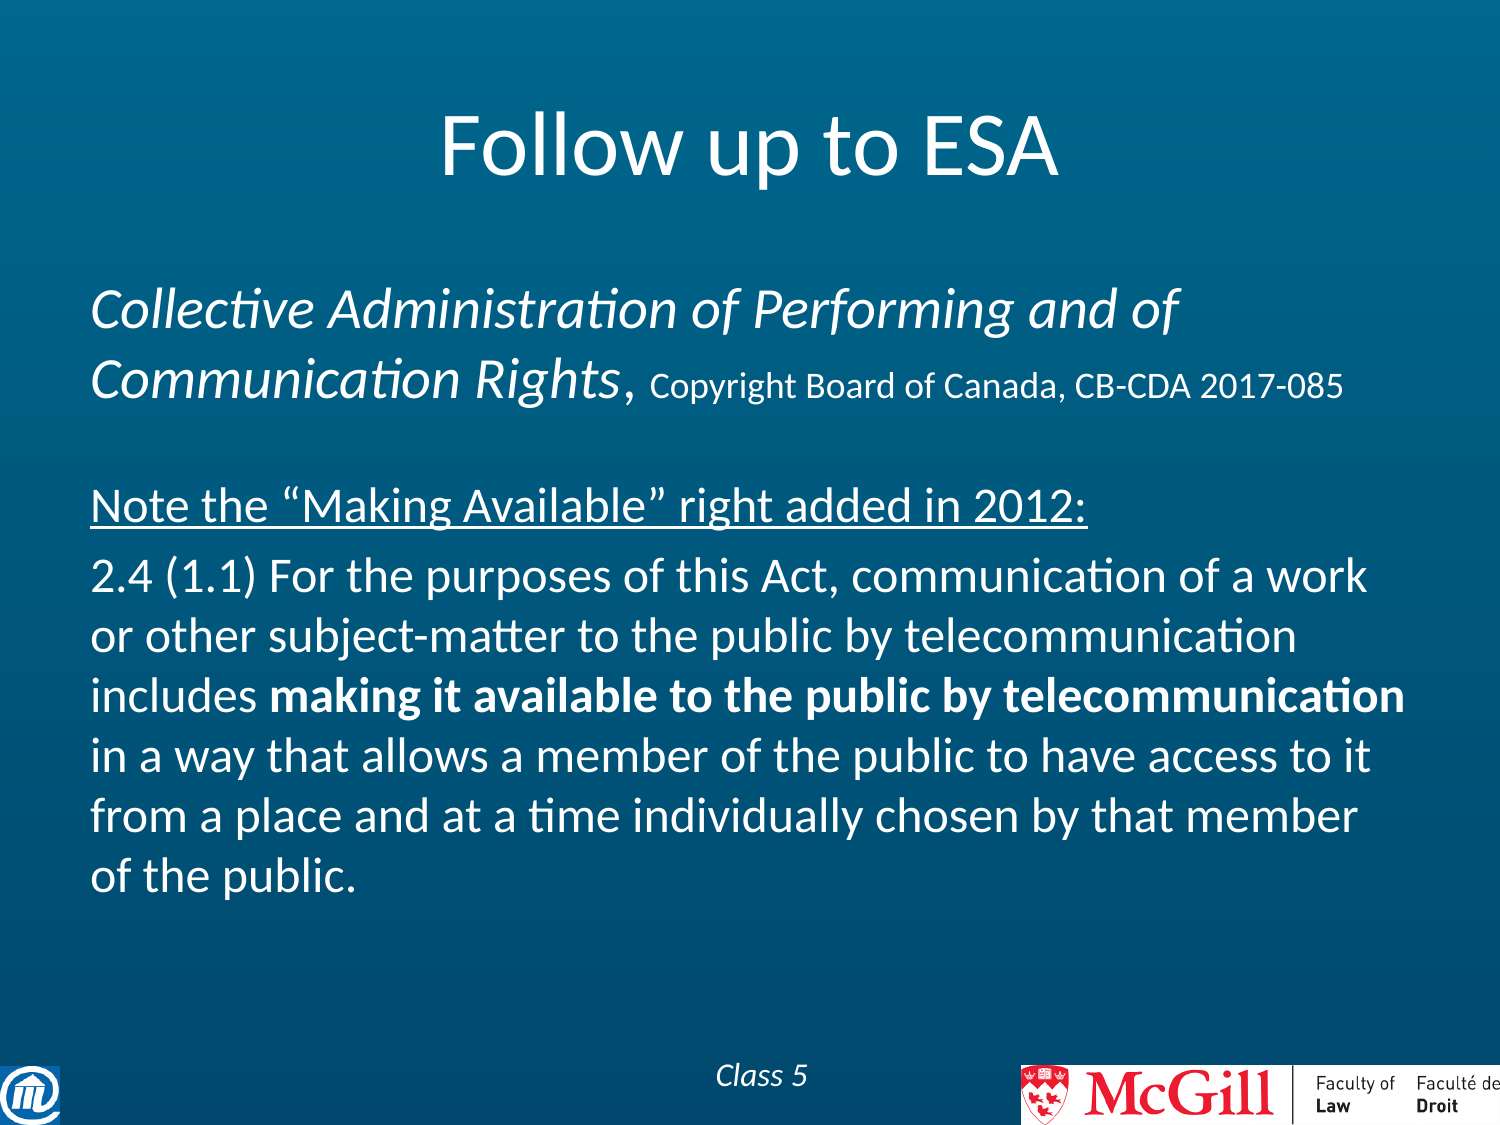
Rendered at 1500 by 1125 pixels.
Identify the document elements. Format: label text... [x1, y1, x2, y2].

picture [0, 1067, 59, 1125]
footer Class 5 [490, 1042, 1034, 1103]
title Follow up to ESA [75, 45, 1425, 233]
list Collective Administration of Performing and of Communication Rights, Copyright Board of Canada, CB-CDA 2017-085 Note the “Making Available” right added in 2012: 2.4 (1.1) For the purposes of this Act, communication of a work or other subject-matter to the public by telecommunication includes making it available to the public by telecommunication in a way that allows a member of the public to have access to it from a place and at a time individually chosen by that member of the public. [75, 262, 1425, 1005]
picture [1022, 1066, 1500, 1125]
